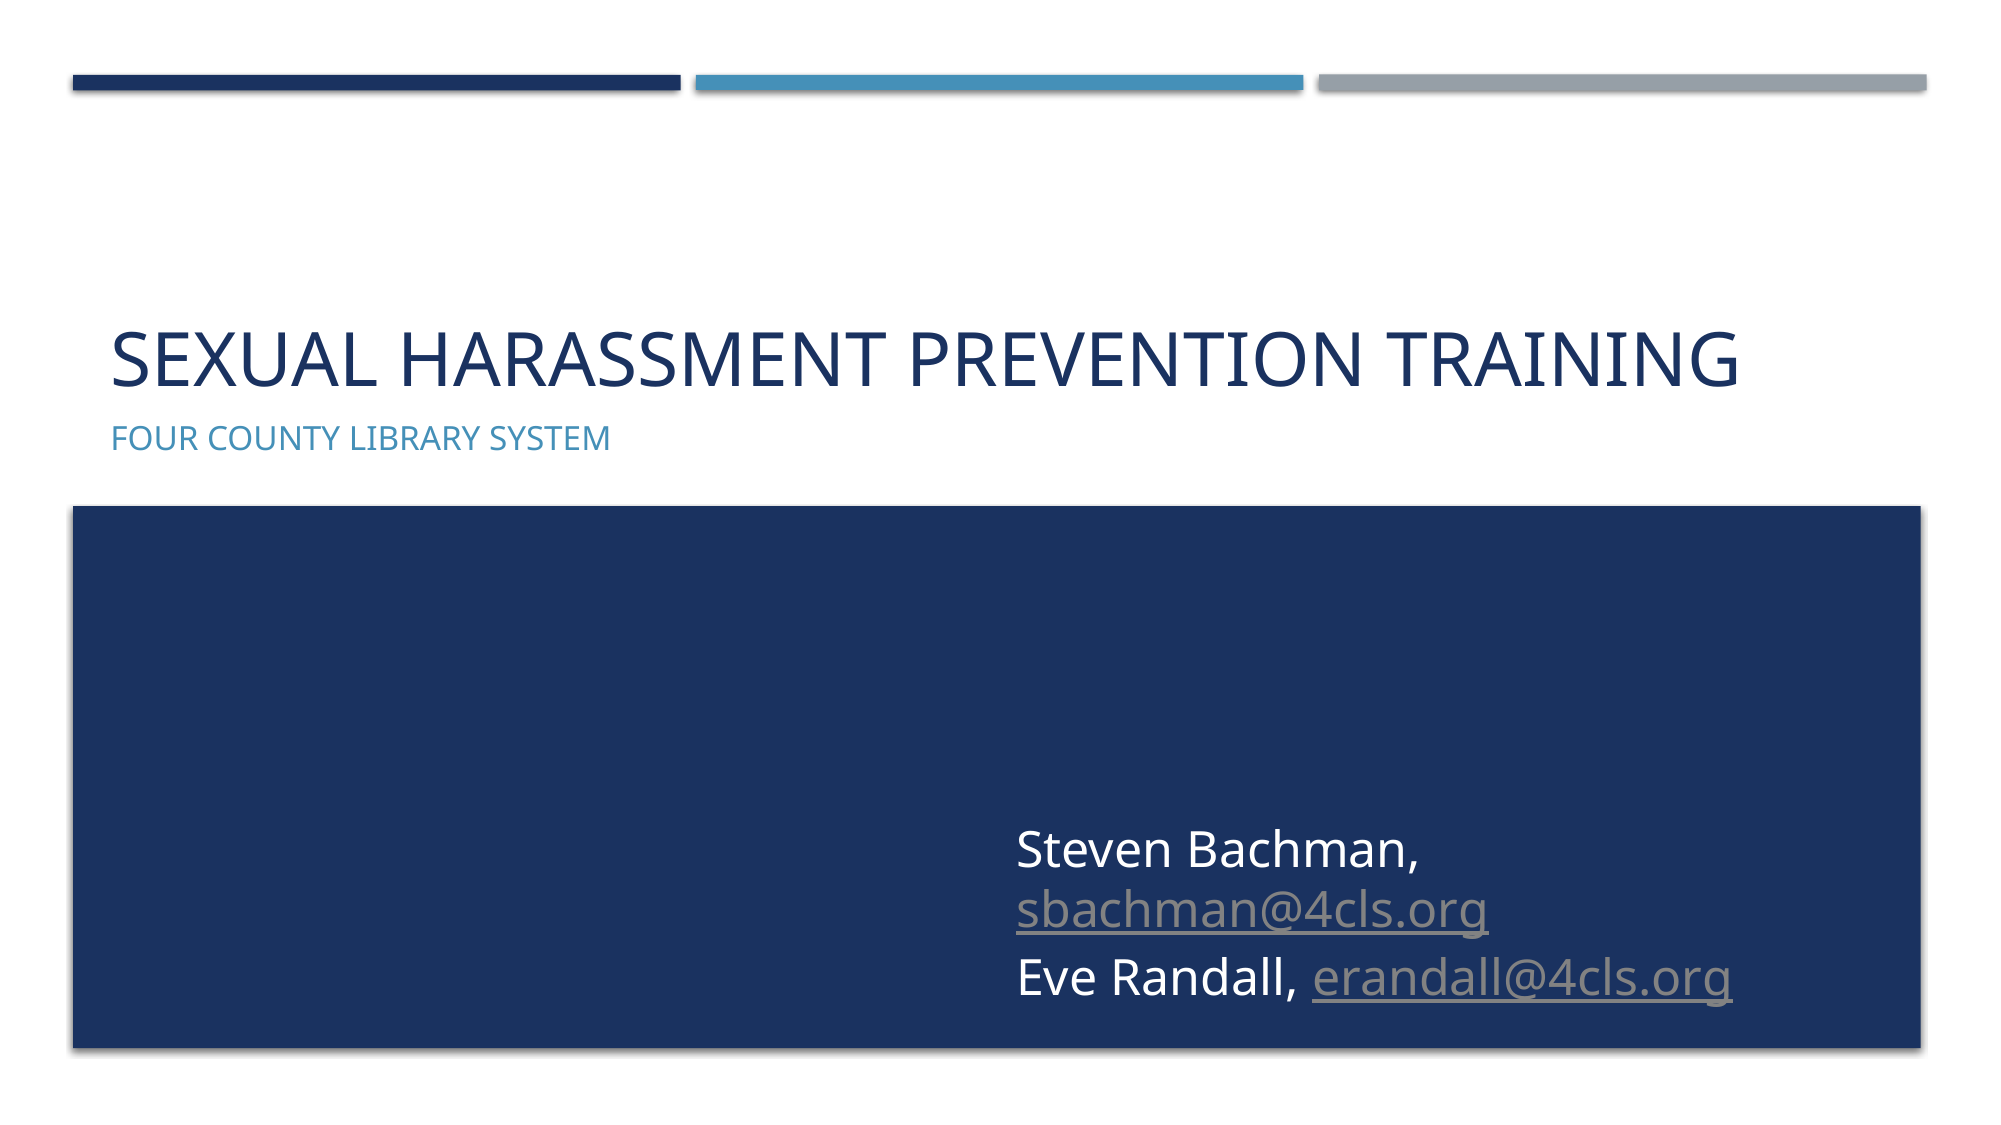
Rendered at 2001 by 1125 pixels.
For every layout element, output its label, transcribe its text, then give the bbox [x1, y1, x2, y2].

title Sexual Harassment Prevention Training [95, 167, 1899, 409]
text_box Steven Bachman, sbachman@4cls.org Eve Randall, erandall@4cls.org [1001, 809, 1849, 1022]
subtitle Four county library system [95, 409, 1899, 507]
